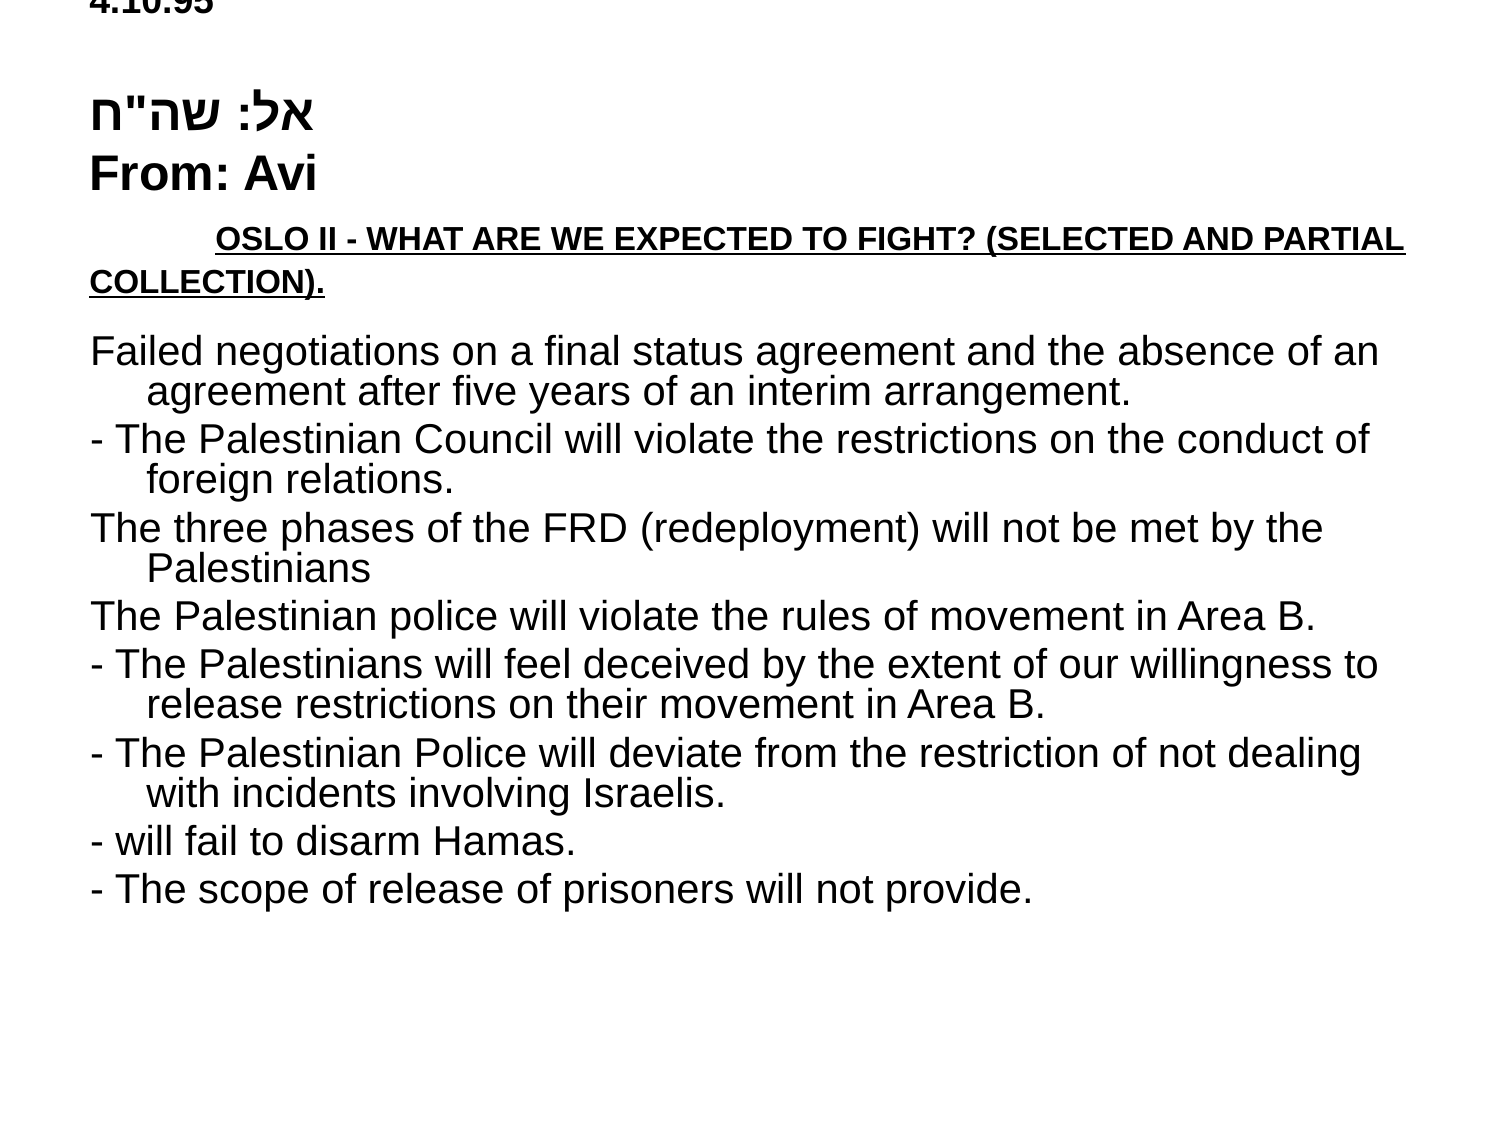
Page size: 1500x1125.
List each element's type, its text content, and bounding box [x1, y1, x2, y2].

list Failed negotiations on a final status agreement and the absence of an agreement after five years of an interim arrangement. - The Palestinian Council will violate the restrictions on the conduct of foreign relations. The three phases of the FRD (redeployment) will not be met by the Palestinians The Palestinian police will violate the rules of movement in Area B. - The Palestinians will feel deceived by the extent of our willingness to release restrictions on their movement in Area B. - The Palestinian Police will deviate from the restriction of not dealing with incidents involving Israelis. - will fail to disarm Hamas. - The scope of release of prisoners will not provide. [75, 326, 1425, 1069]
title 4.10.95 אל: שה"ח From: Avi OSLO II - WHAT ARE WE EXPECTED TO FIGHT? (SELECTED AND PARTIAL COLLECTION). [74, 30, 1425, 126]
